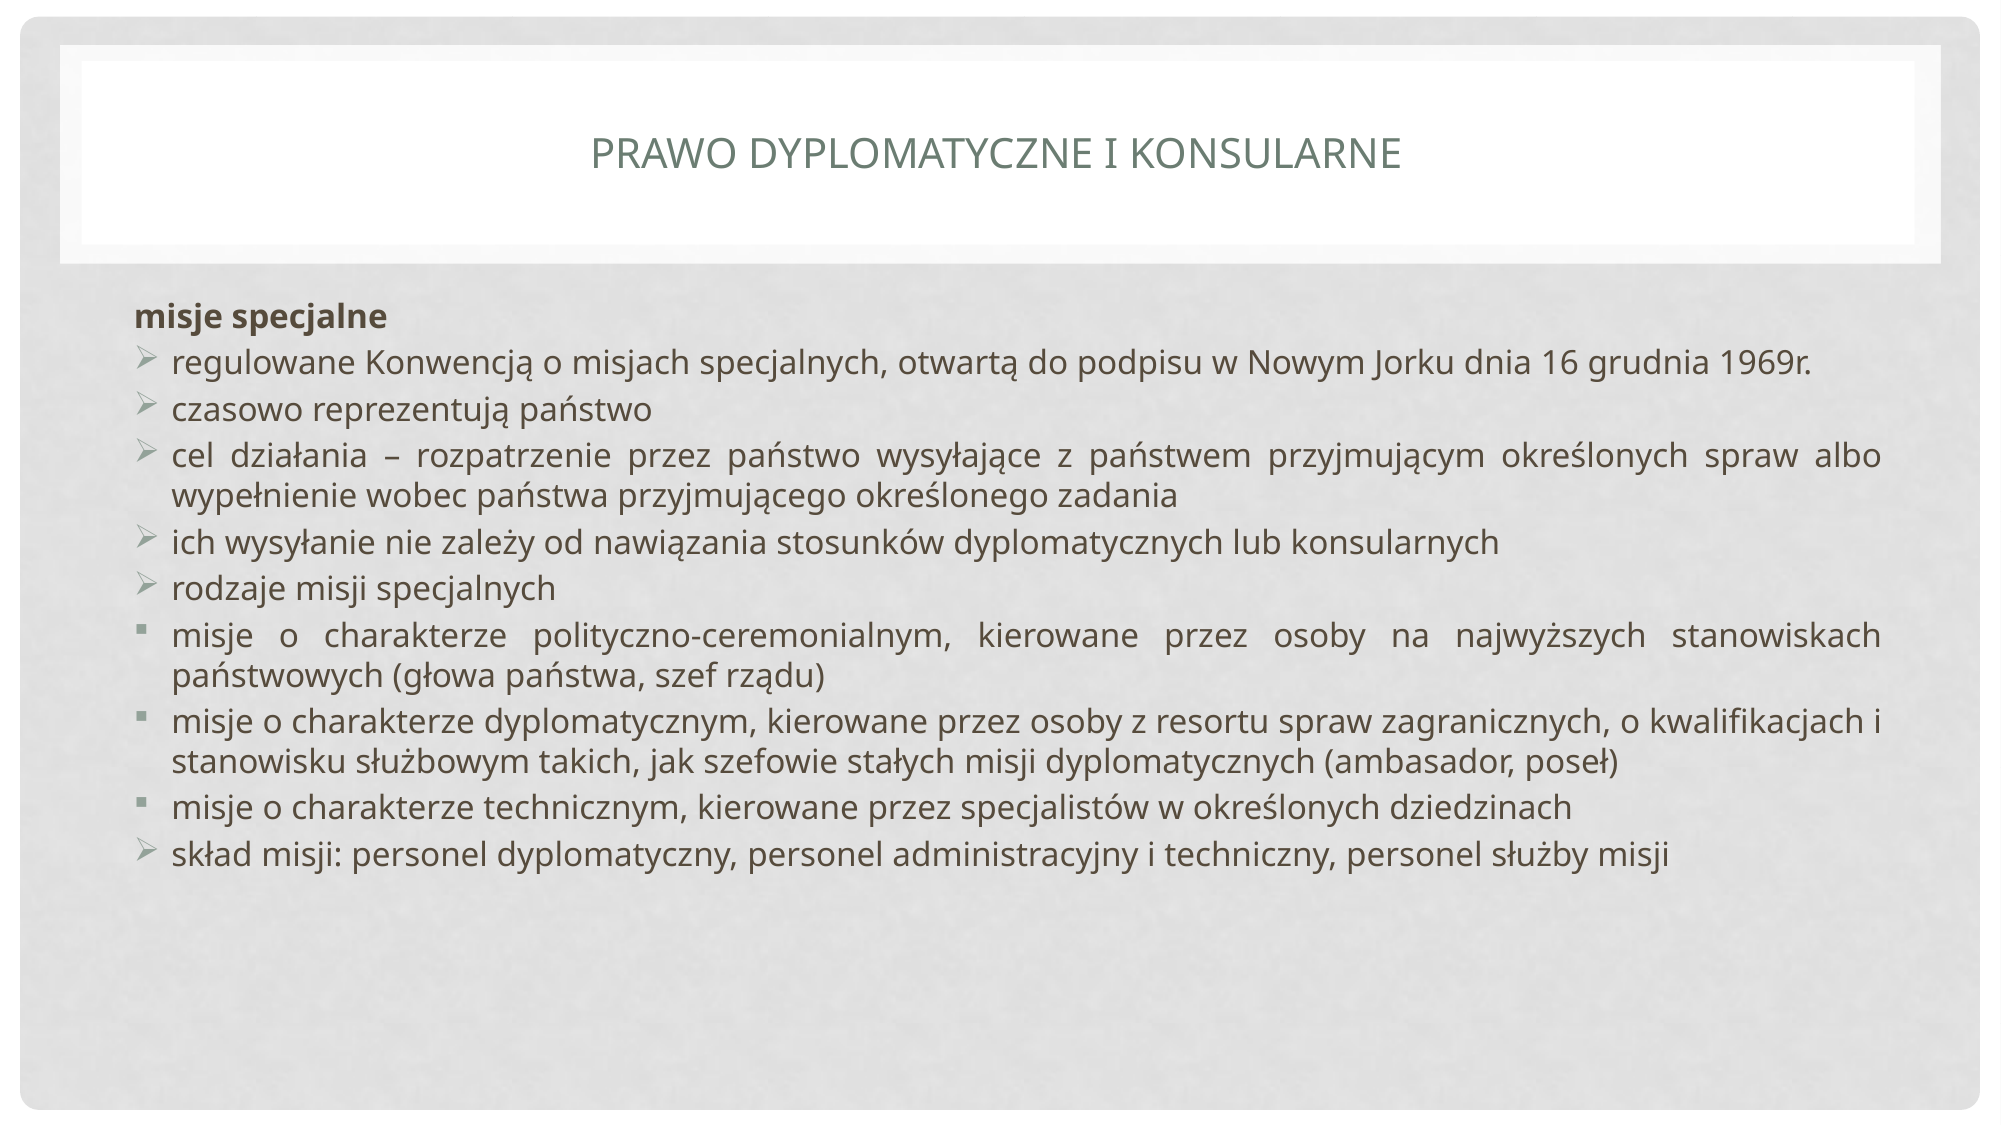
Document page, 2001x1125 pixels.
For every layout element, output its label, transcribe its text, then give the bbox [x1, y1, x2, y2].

list misje specjalne regulowane Konwencją o misjach specjalnych, otwartą do podpisu w Nowym Jorku dnia 16 grudnia 1969r. czasowo reprezentują państwo cel działania – rozpatrzenie przez państwo wysyłające z państwem przyjmującym określonych spraw albo wypełnienie wobec państwa przyjmującego określonego zadania ich wysyłanie nie zależy od nawiązania stosunków dyplomatycznych lub konsularnych rodzaje misji specjalnych misje o charakterze polityczno-ceremonialnym, kierowane przez osoby na najwyższych stanowiskach państwowych (głowa państwa, szef rządu) misje o charakterze dyplomatycznym, kierowane przez osoby z resortu spraw zagranicznych, o kwalifikacjach i stanowisku służbowym takich, jak szefowie stałych misji dyplomatycznych (ambasador, poseł) misje o charakterze technicznym, kierowane przez specjalistów w określonych dziedzinach skład misji: personel dyplomatyczny, personel administracyjny i techniczny, personel służby misji [99, 287, 1900, 1102]
title Prawo dyplomatyczne i konsularne [93, 66, 1900, 238]
